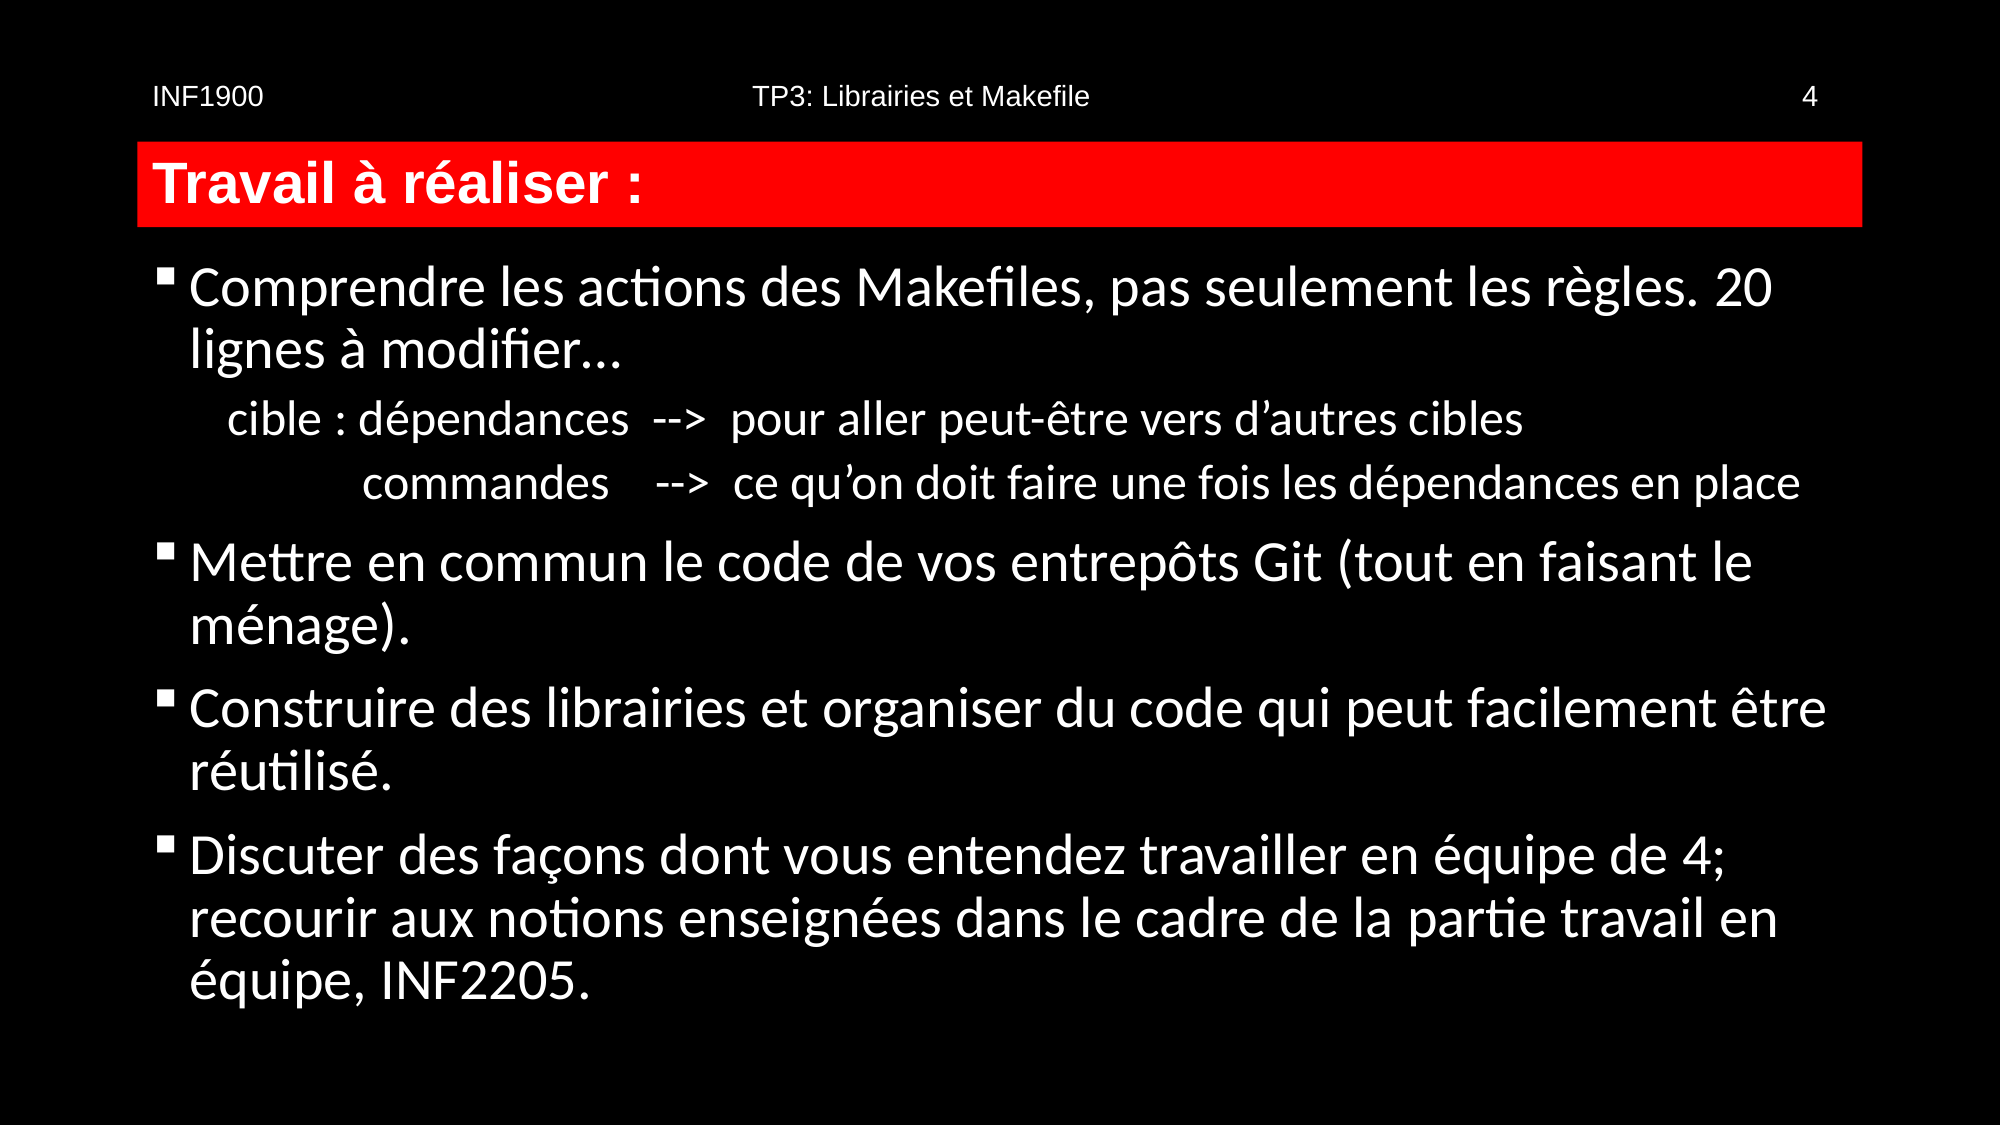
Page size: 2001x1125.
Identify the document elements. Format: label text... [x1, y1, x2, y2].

text_box INF1900 TP3: Librairies et Makefile 4 [137, 69, 1863, 155]
list Comprendre les actions des Makefiles, pas seulement les règles. 20 lignes à modifier… cible : dépendances --> pour aller peut-être vers d’autres cibles commandes --> ce qu’on doit faire une fois les dépendances en place Mettre en commun le code de vos entrepôts Git (tout en faisant le ménage). Construire des librairies et organiser du code qui peut facilement être réutilisé. Discuter des façons dont vous entendez travailler en équipe de 4; recourir aux notions enseignées dans le cadre de la partie travail en équipe, INF2205. [137, 248, 1863, 1055]
title Travail à réaliser : [137, 155, 1863, 228]
